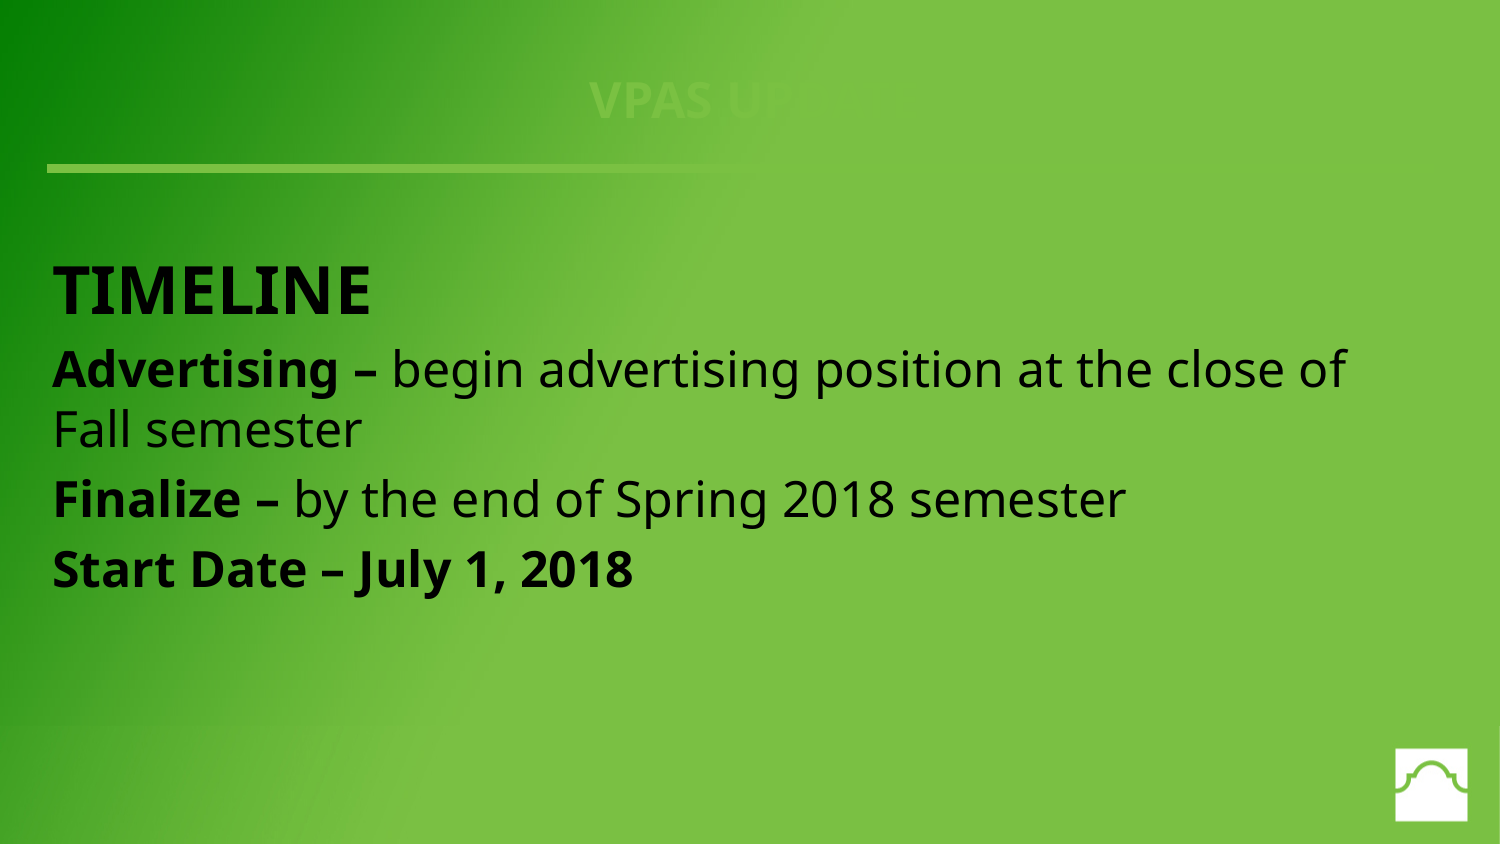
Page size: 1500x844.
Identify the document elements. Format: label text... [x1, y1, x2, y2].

text_box TIMELINE Advertising – begin advertising position at the close of Fall semester Finalize – by the end of Spring 2018 semester Start Date – July 1, 2018 [37, 240, 1425, 606]
picture [0, 0, 1500, 844]
text_box [28, 187, 1482, 666]
text_box VPAS UPDATE [28, 28, 1482, 169]
